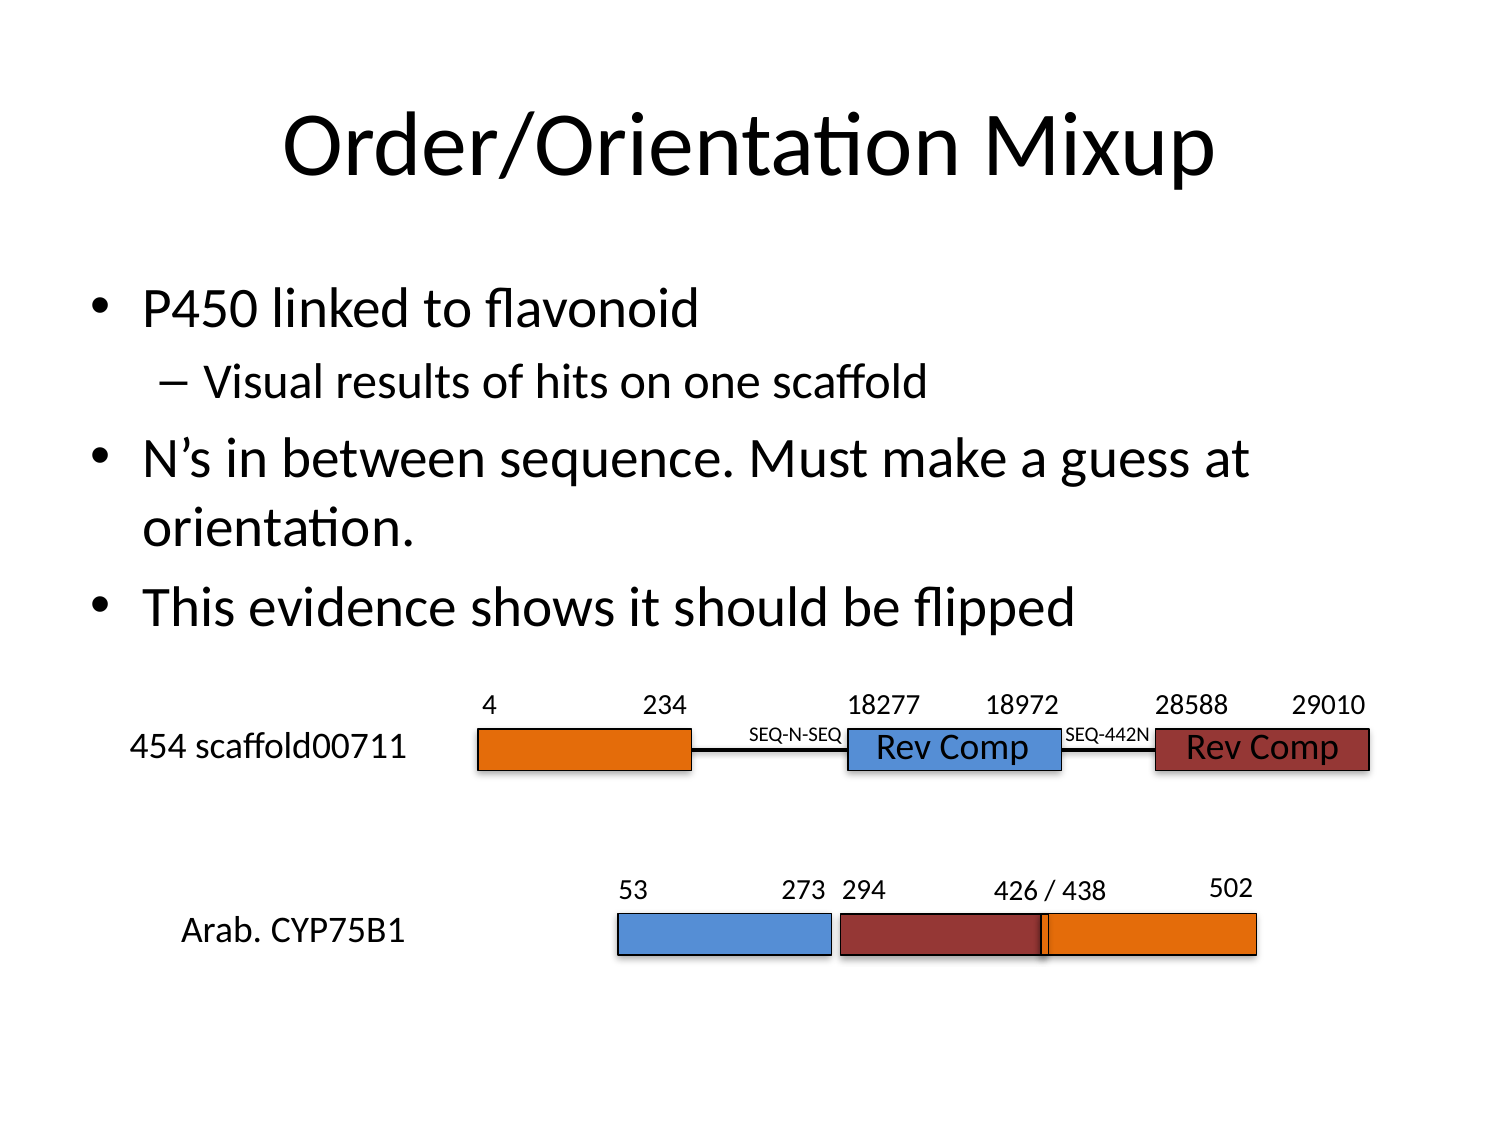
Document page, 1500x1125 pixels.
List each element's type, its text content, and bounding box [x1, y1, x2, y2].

title Order/Orientation Mixup [75, 45, 1425, 233]
list P450 linked to flavonoid Visual results of hits on one scaffold N’s in between sequence. Must make a guess at orientation. This evidence shows it should be flipped [75, 262, 1425, 650]
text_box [114, 678, 1382, 959]
